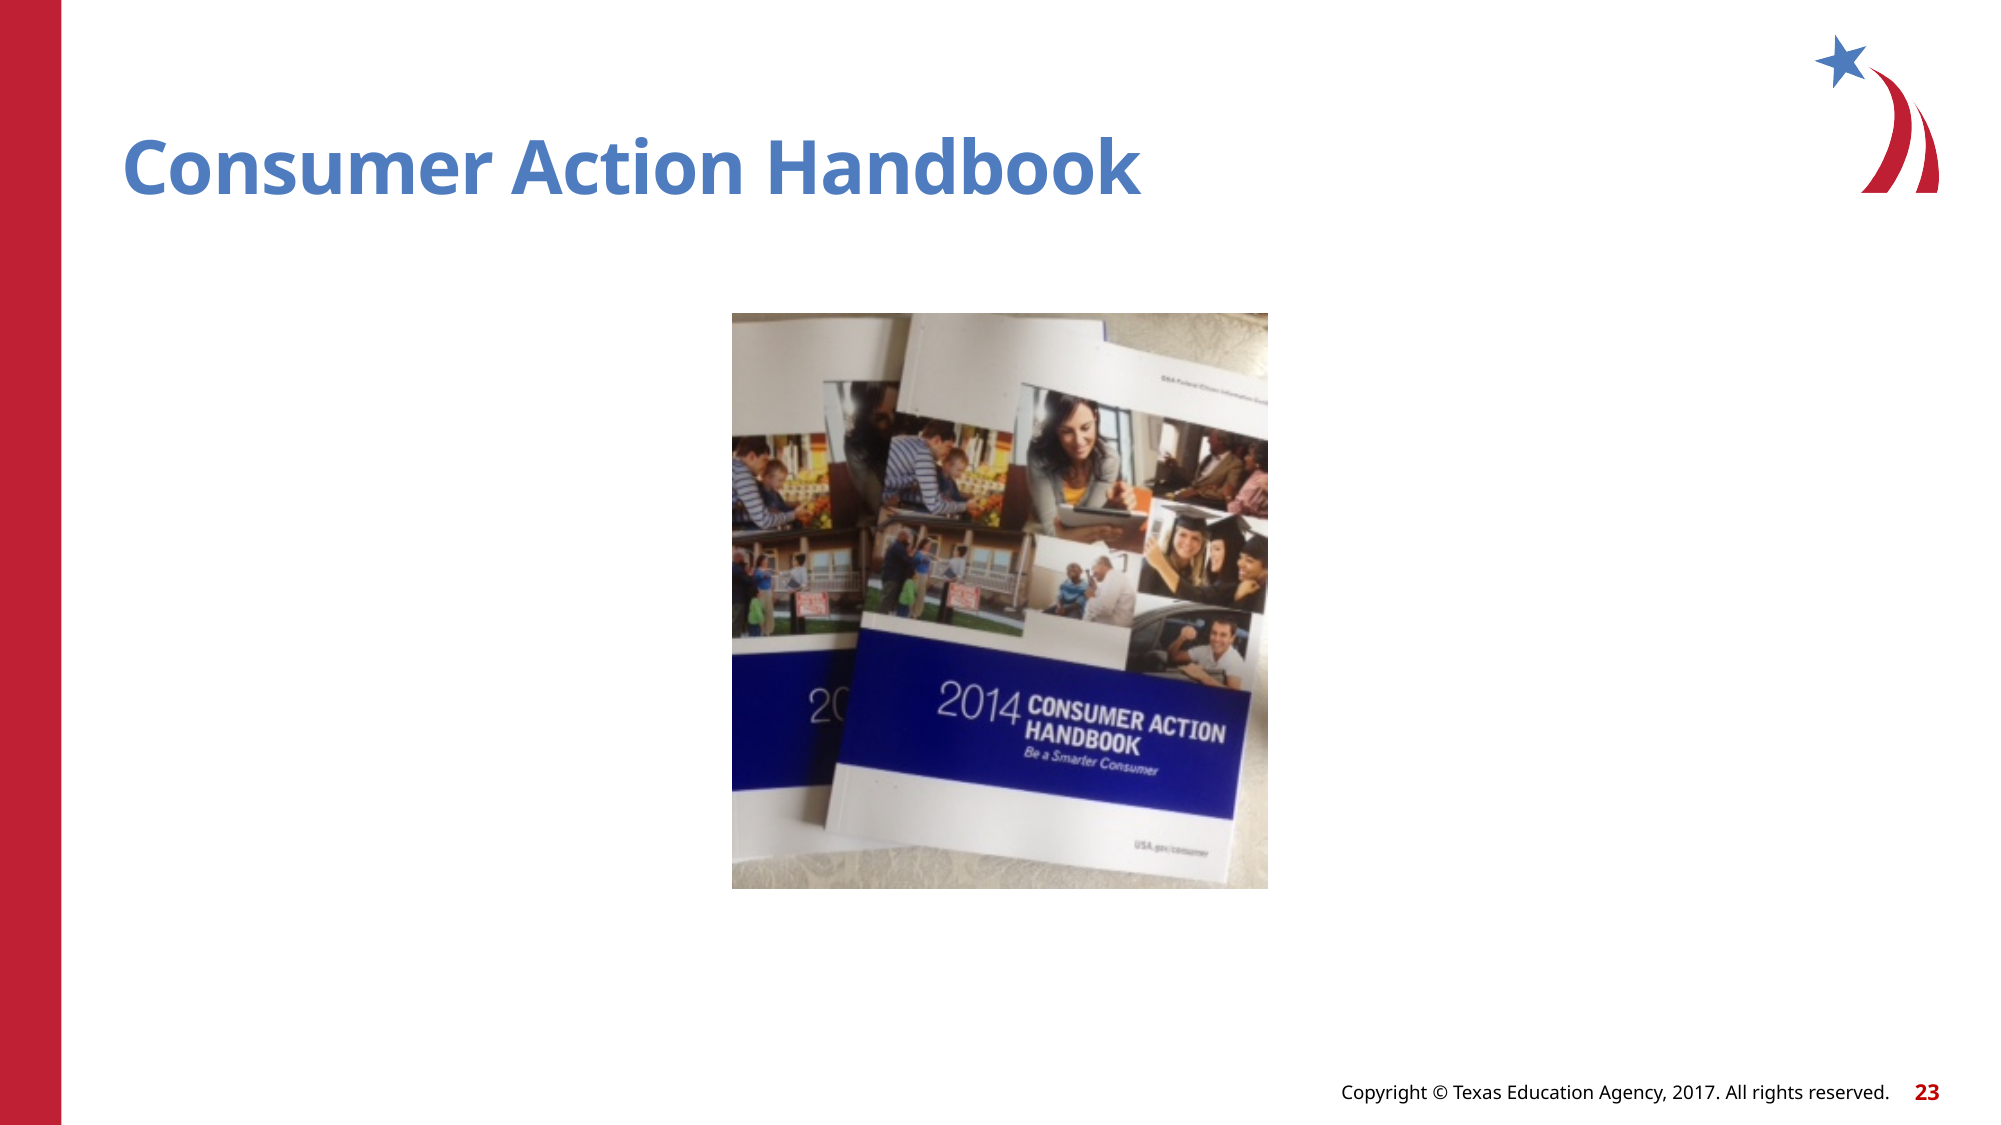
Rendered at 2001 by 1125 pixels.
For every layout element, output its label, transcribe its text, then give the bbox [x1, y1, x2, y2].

title Consumer Action Handbook [121, 66, 1772, 211]
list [732, 313, 1268, 889]
picture [1814, 34, 1939, 193]
